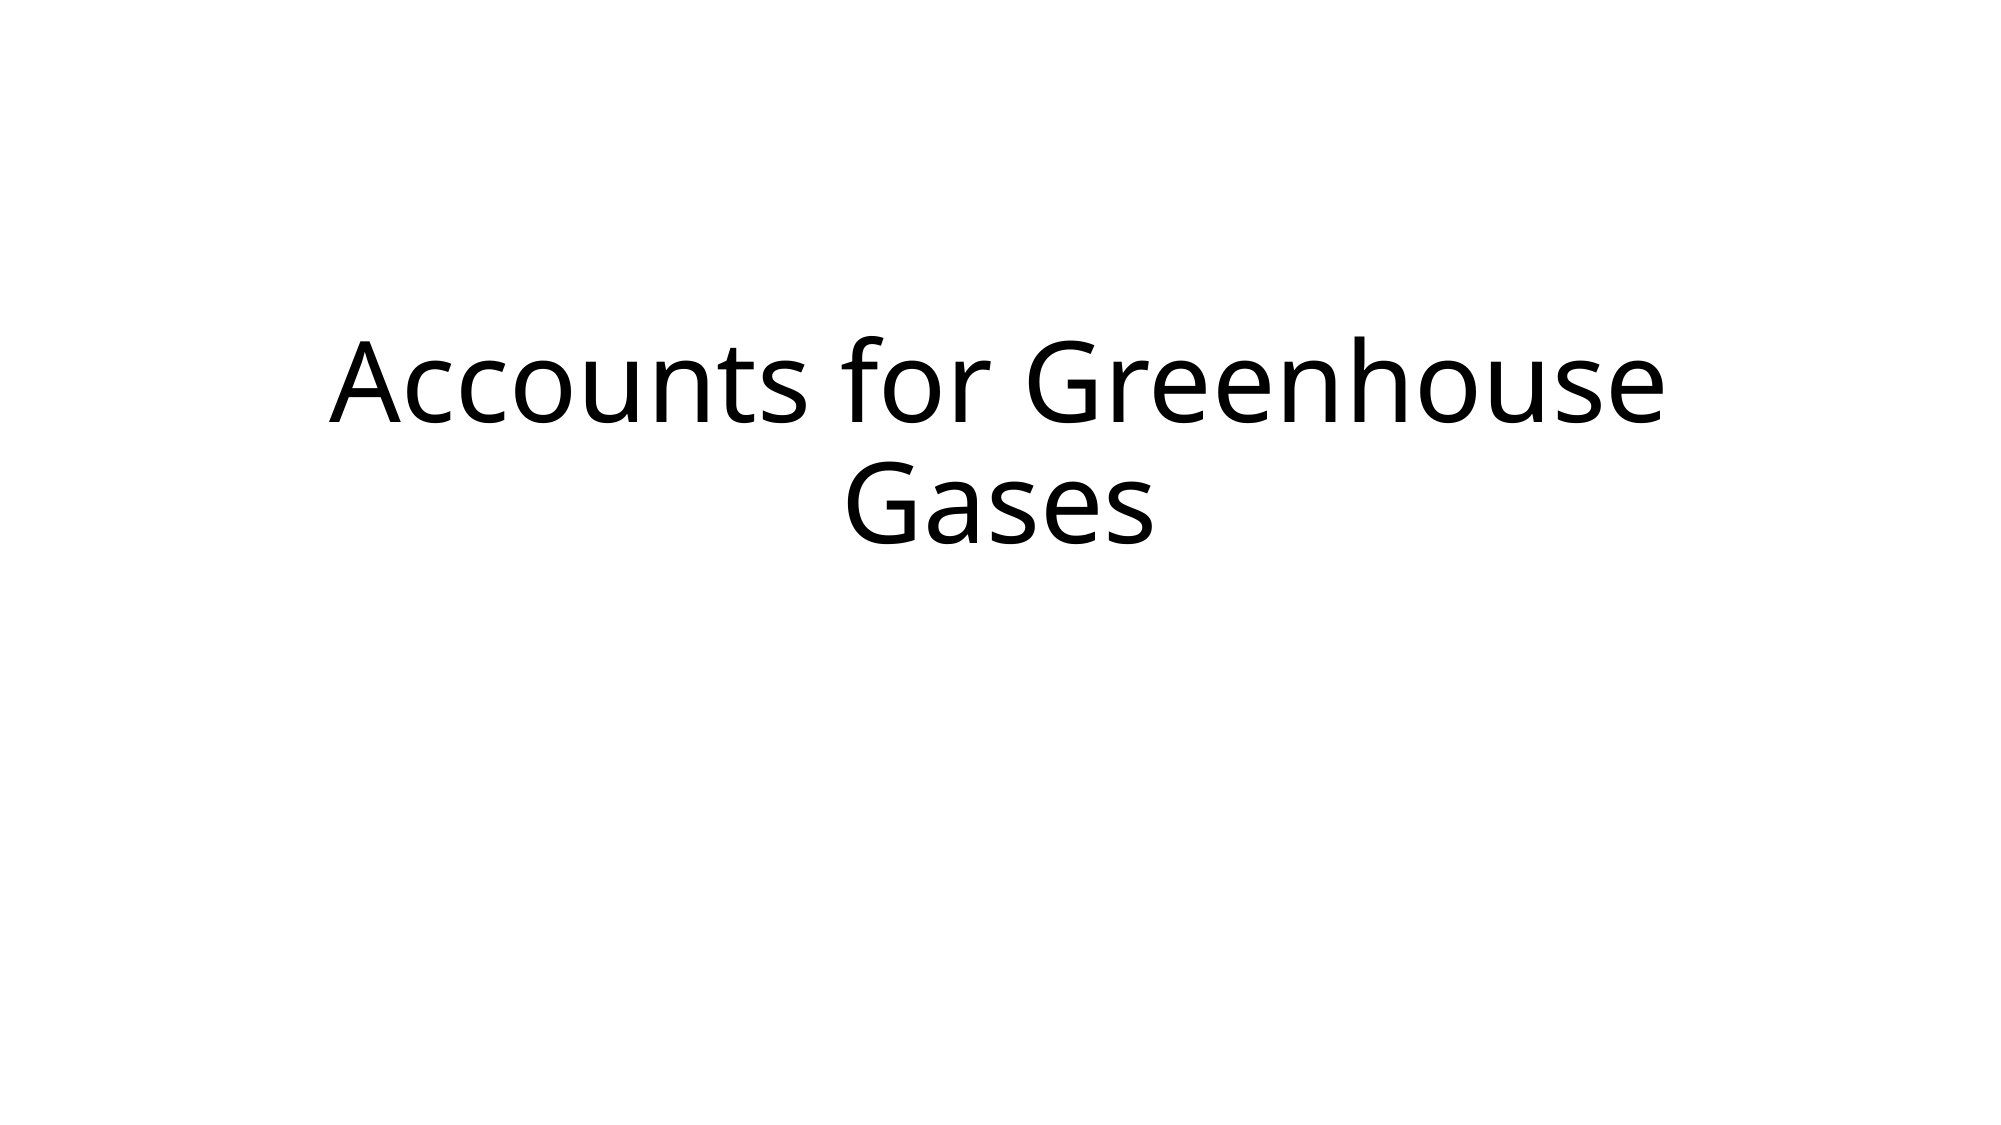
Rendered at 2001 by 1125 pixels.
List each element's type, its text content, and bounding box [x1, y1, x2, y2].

title Accounts for Greenhouse Gases [249, 184, 1750, 576]
